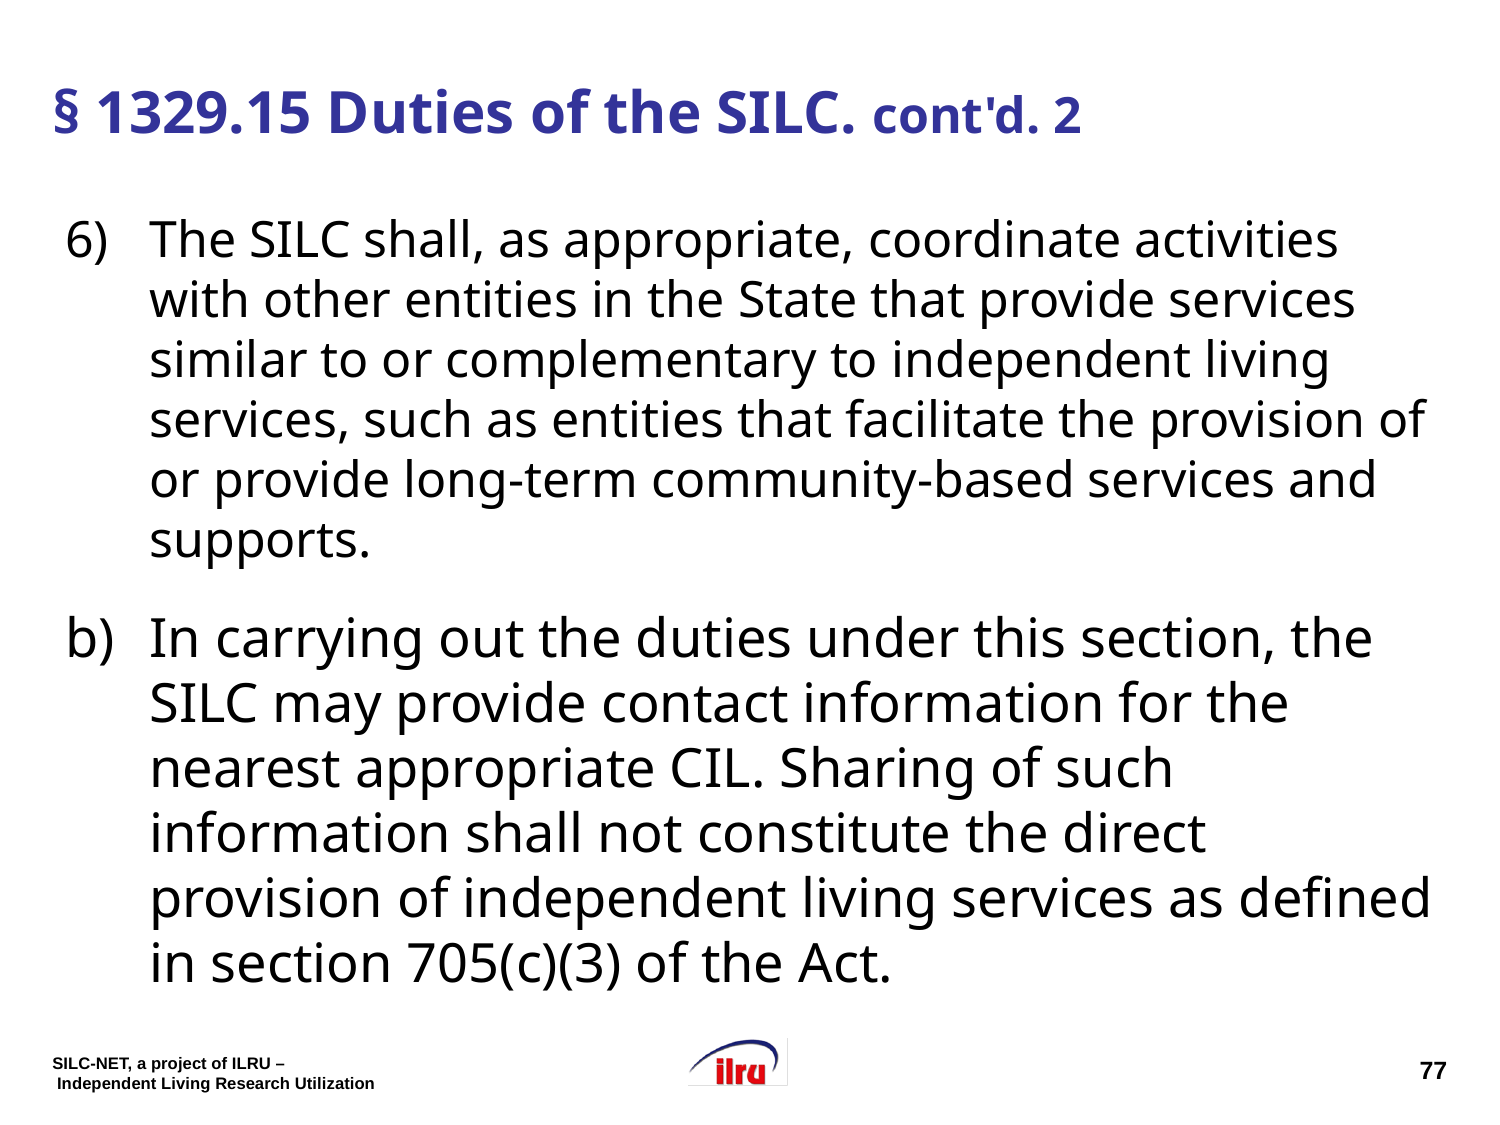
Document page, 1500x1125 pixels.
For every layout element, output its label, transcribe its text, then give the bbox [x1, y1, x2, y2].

list The SILC shall, as appropriate, coordinate activities with other entities in the State that provide services similar to or complementary to independent living services, such as entities that facilitate the provision of or provide long-term community-based services and supports. In carrying out the duties under this section, the SILC may provide contact information for the nearest appropriate CIL. Sharing of such information shall not constitute the direct provision of independent living services as defined in section 705(c)(3) of the Act. [49, 199, 1463, 1026]
title § 1329.15 Duties of the SILC. cont'd. 2 [37, 44, 1463, 176]
slide_number 77 [1074, 1047, 1463, 1088]
picture [687, 1037, 788, 1086]
